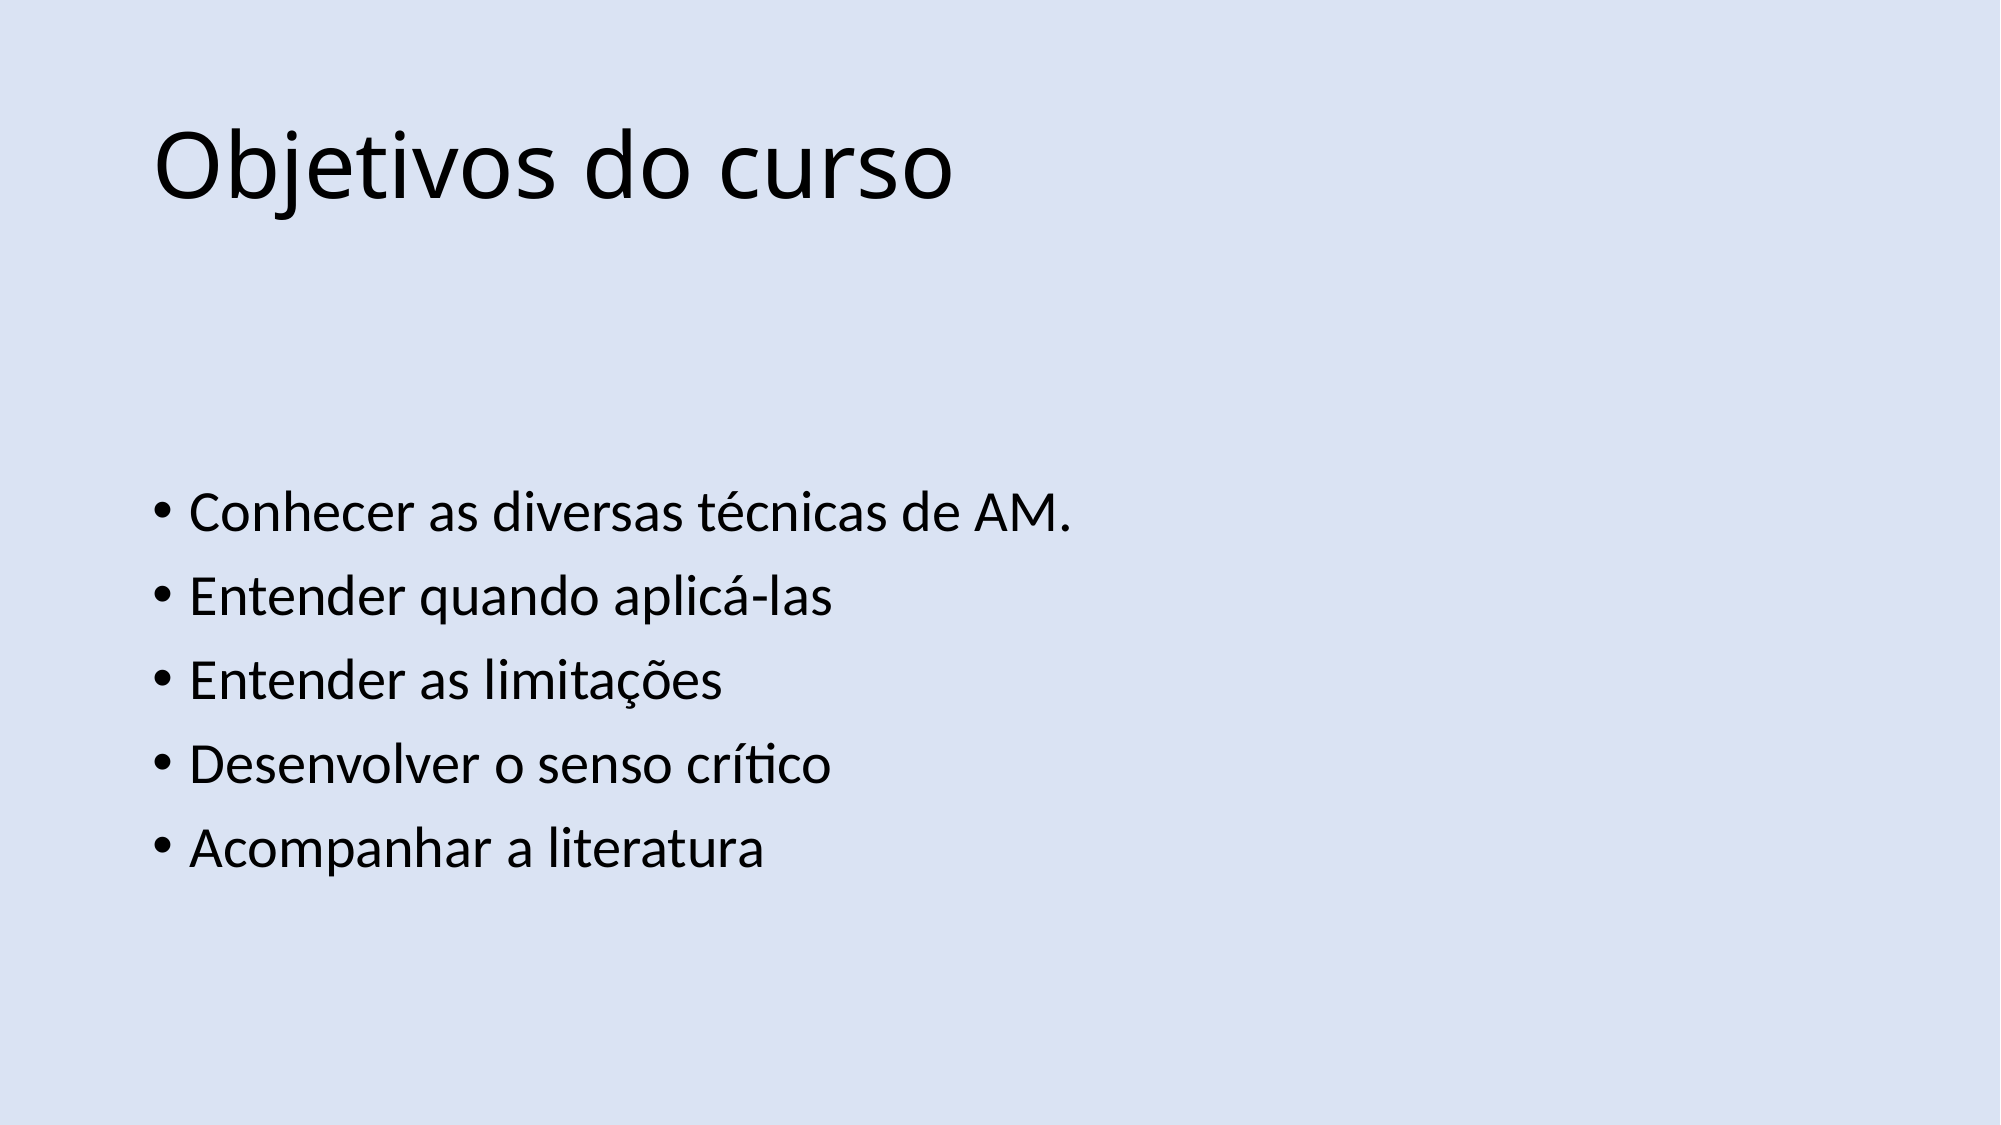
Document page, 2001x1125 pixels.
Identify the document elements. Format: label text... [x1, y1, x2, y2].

title Objetivos do curso [137, 59, 1863, 278]
list Conhecer as diversas técnicas de AM. Entender quando aplicá-las Entender as limitações Desenvolver o senso crítico Acompanhar a literatura [137, 299, 1863, 1014]
